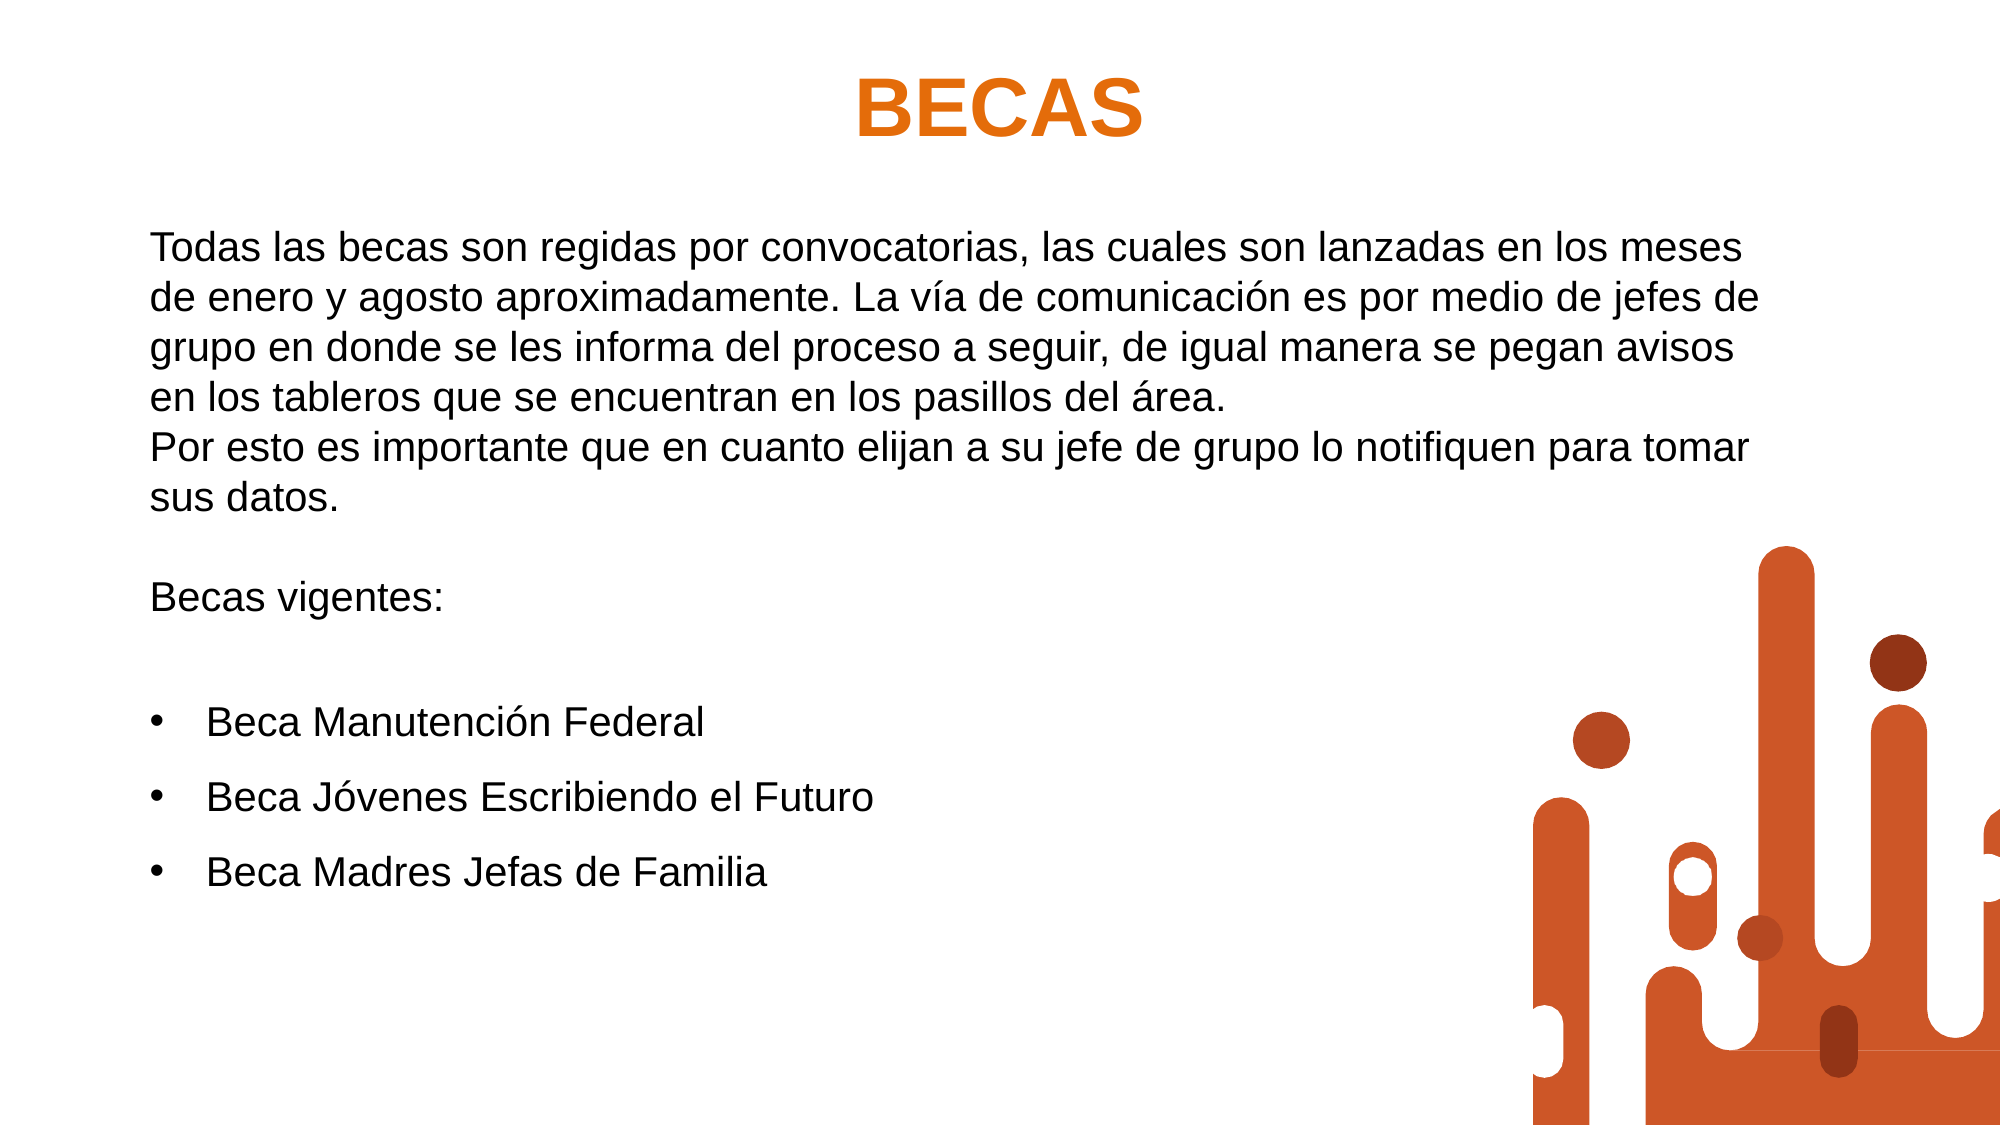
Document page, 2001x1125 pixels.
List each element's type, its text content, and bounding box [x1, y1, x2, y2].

list Todas las becas son regidas por convocatorias, las cuales son lanzadas en los meses de enero y agosto aproximadamente. La vía de comunicación es por medio de jefes de grupo en donde se les informa del proceso a seguir, de igual manera se pegan avisos en los tableros que se encuentran en los pasillos del área. Por esto es importante que en cuanto elijan a su jefe de grupo lo notifiquen para tomar sus datos. Becas vigentes: Beca Manutención Federal Beca Jóvenes Escribiendo el Futuro Beca Madres Jefas de Familia [149, 219, 1777, 952]
title BECAS [150, 53, 1850, 263]
